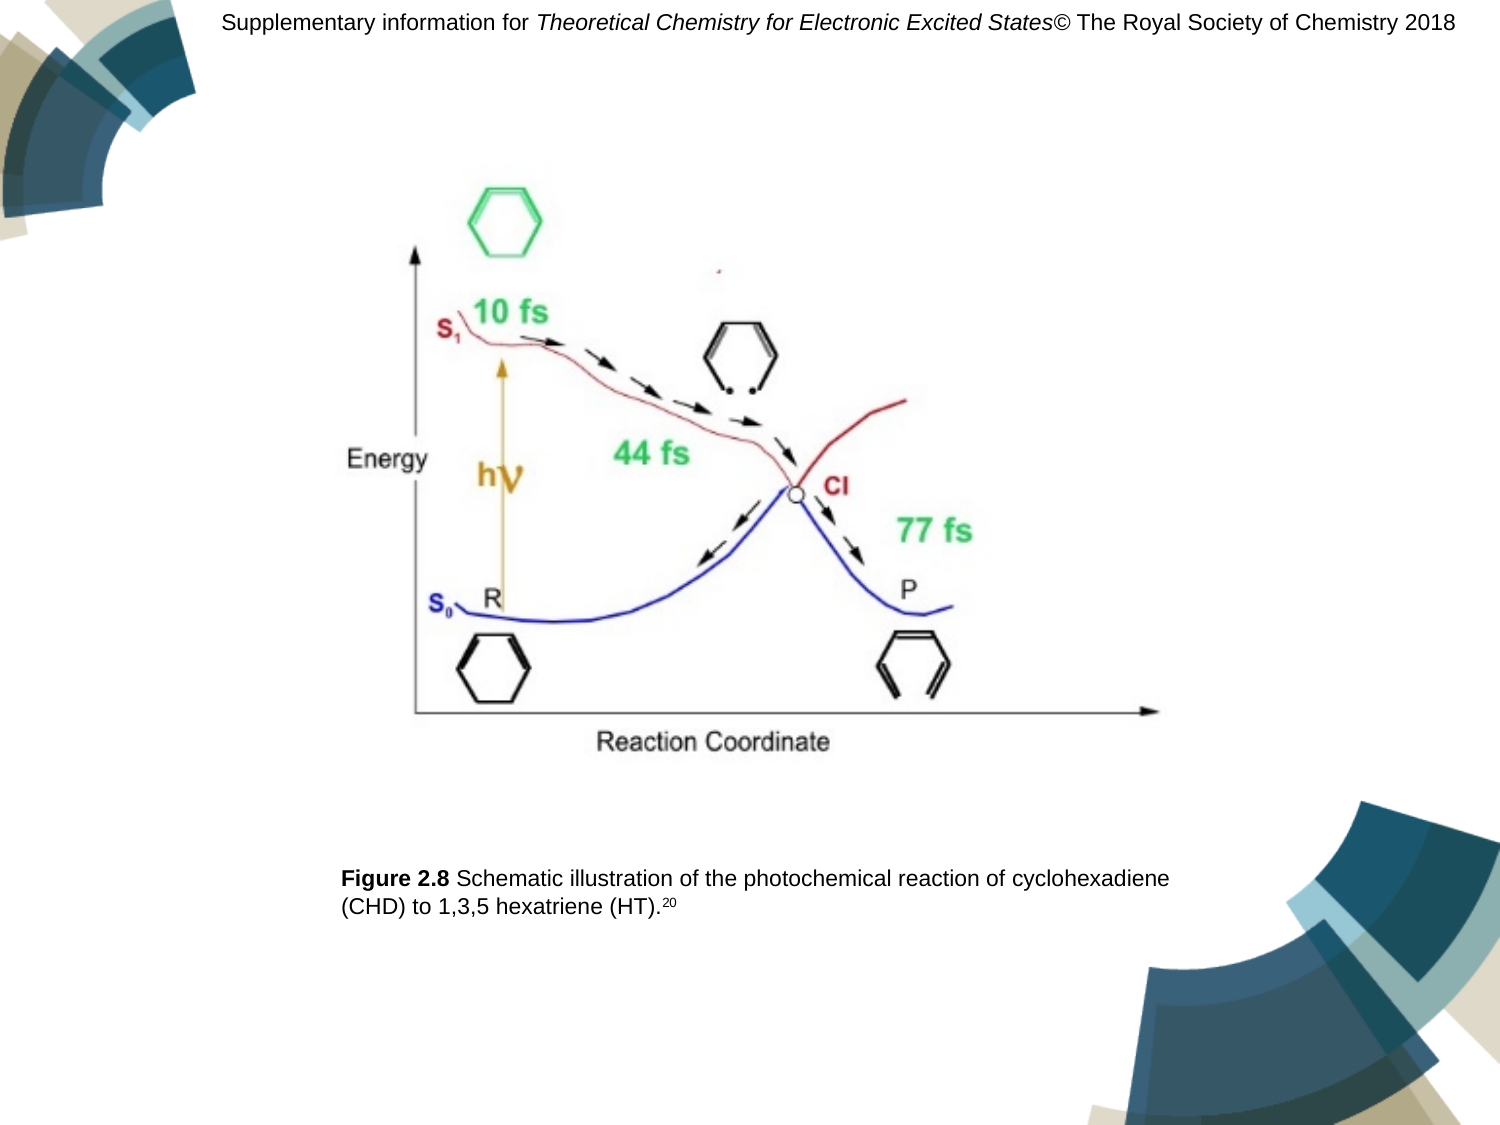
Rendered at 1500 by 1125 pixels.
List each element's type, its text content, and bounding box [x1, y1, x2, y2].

text_box Figure 2.8 Schematic illustration of the photochemical reaction of cyclohexadiene (CHD) to 1,3,5 hexatriene (HT).20 [326, 856, 1186, 927]
text_box Supplementary information for Theoretical Chemistry for Electronic Excited States© The Royal Society of Chemistry 2018 [206, 0, 1497, 43]
picture [0, 0, 1500, 1125]
